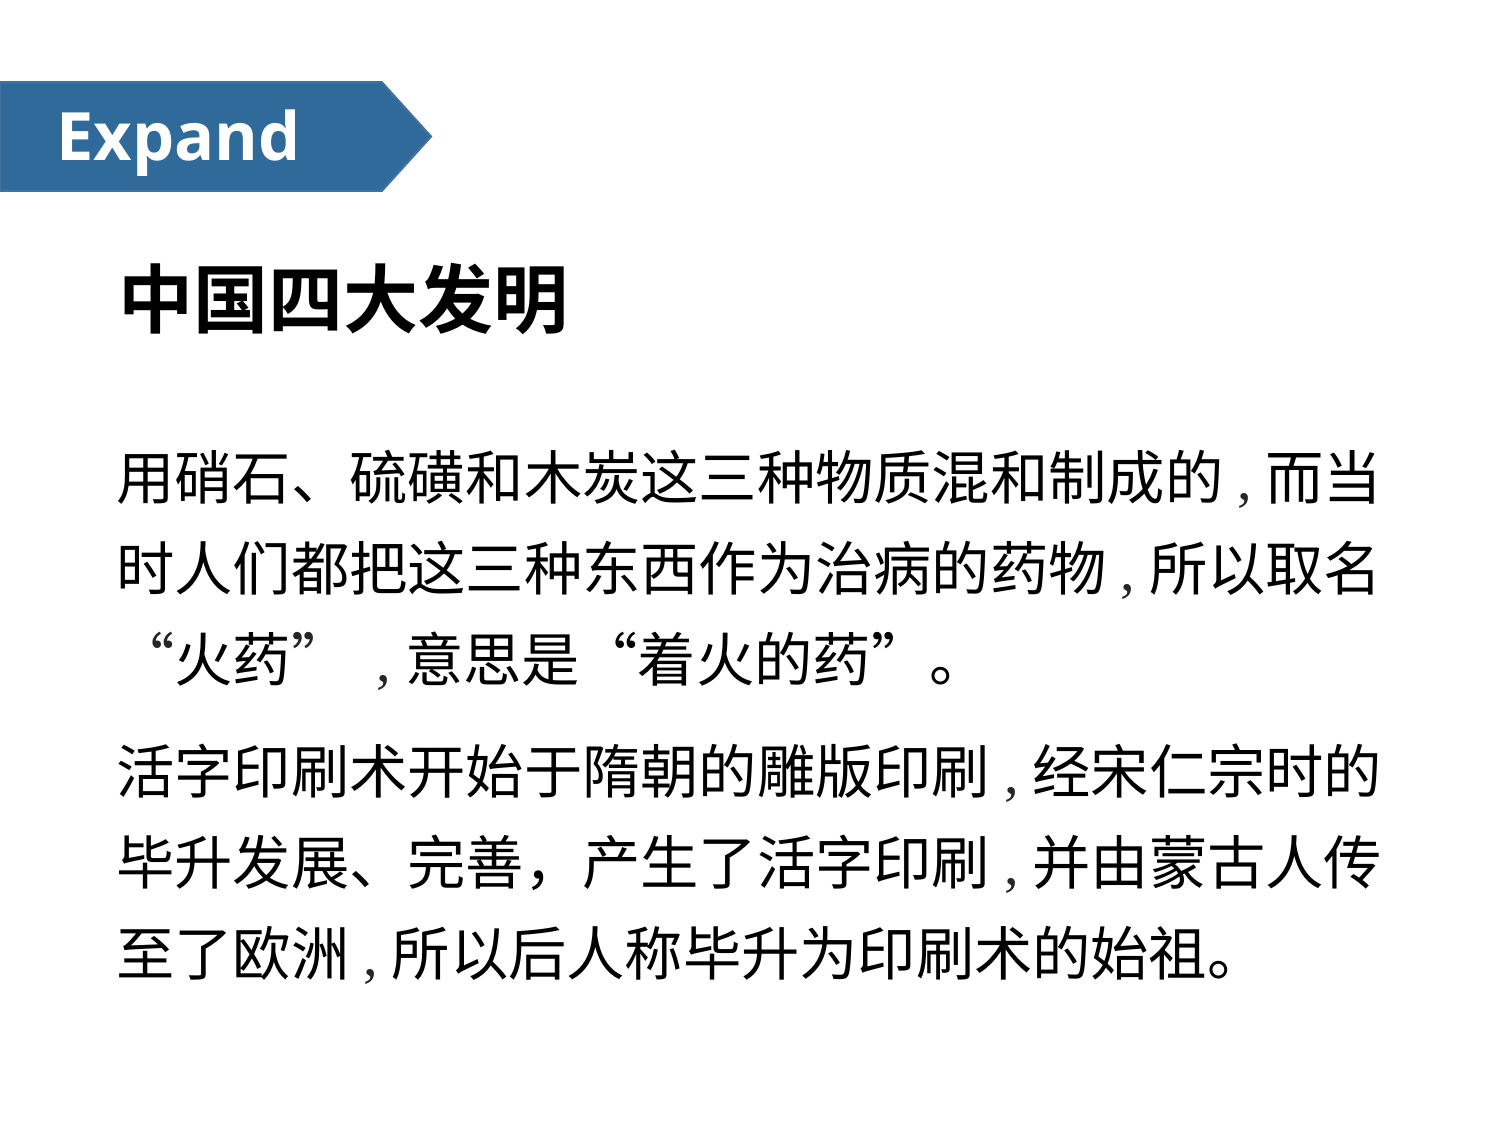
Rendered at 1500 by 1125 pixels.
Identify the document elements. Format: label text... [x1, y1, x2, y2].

text_box 活字印刷术开始于隋朝的雕版印刷,经宋仁宗时的毕升发展、完善，产生了活字印刷,并由蒙古人传至了欧洲,所以后人称毕升为印刷术的始祖。 [101, 707, 1448, 995]
title Expand [41, 95, 379, 178]
text_box 中国四大发明 [104, 245, 584, 350]
text_box 用硝石、硫磺和木炭这三种物质混和制成的,而当时人们都把这三种东西作为治病的药物,所以取名“火药” ,意思是“着火的药”。 [101, 412, 1448, 701]
